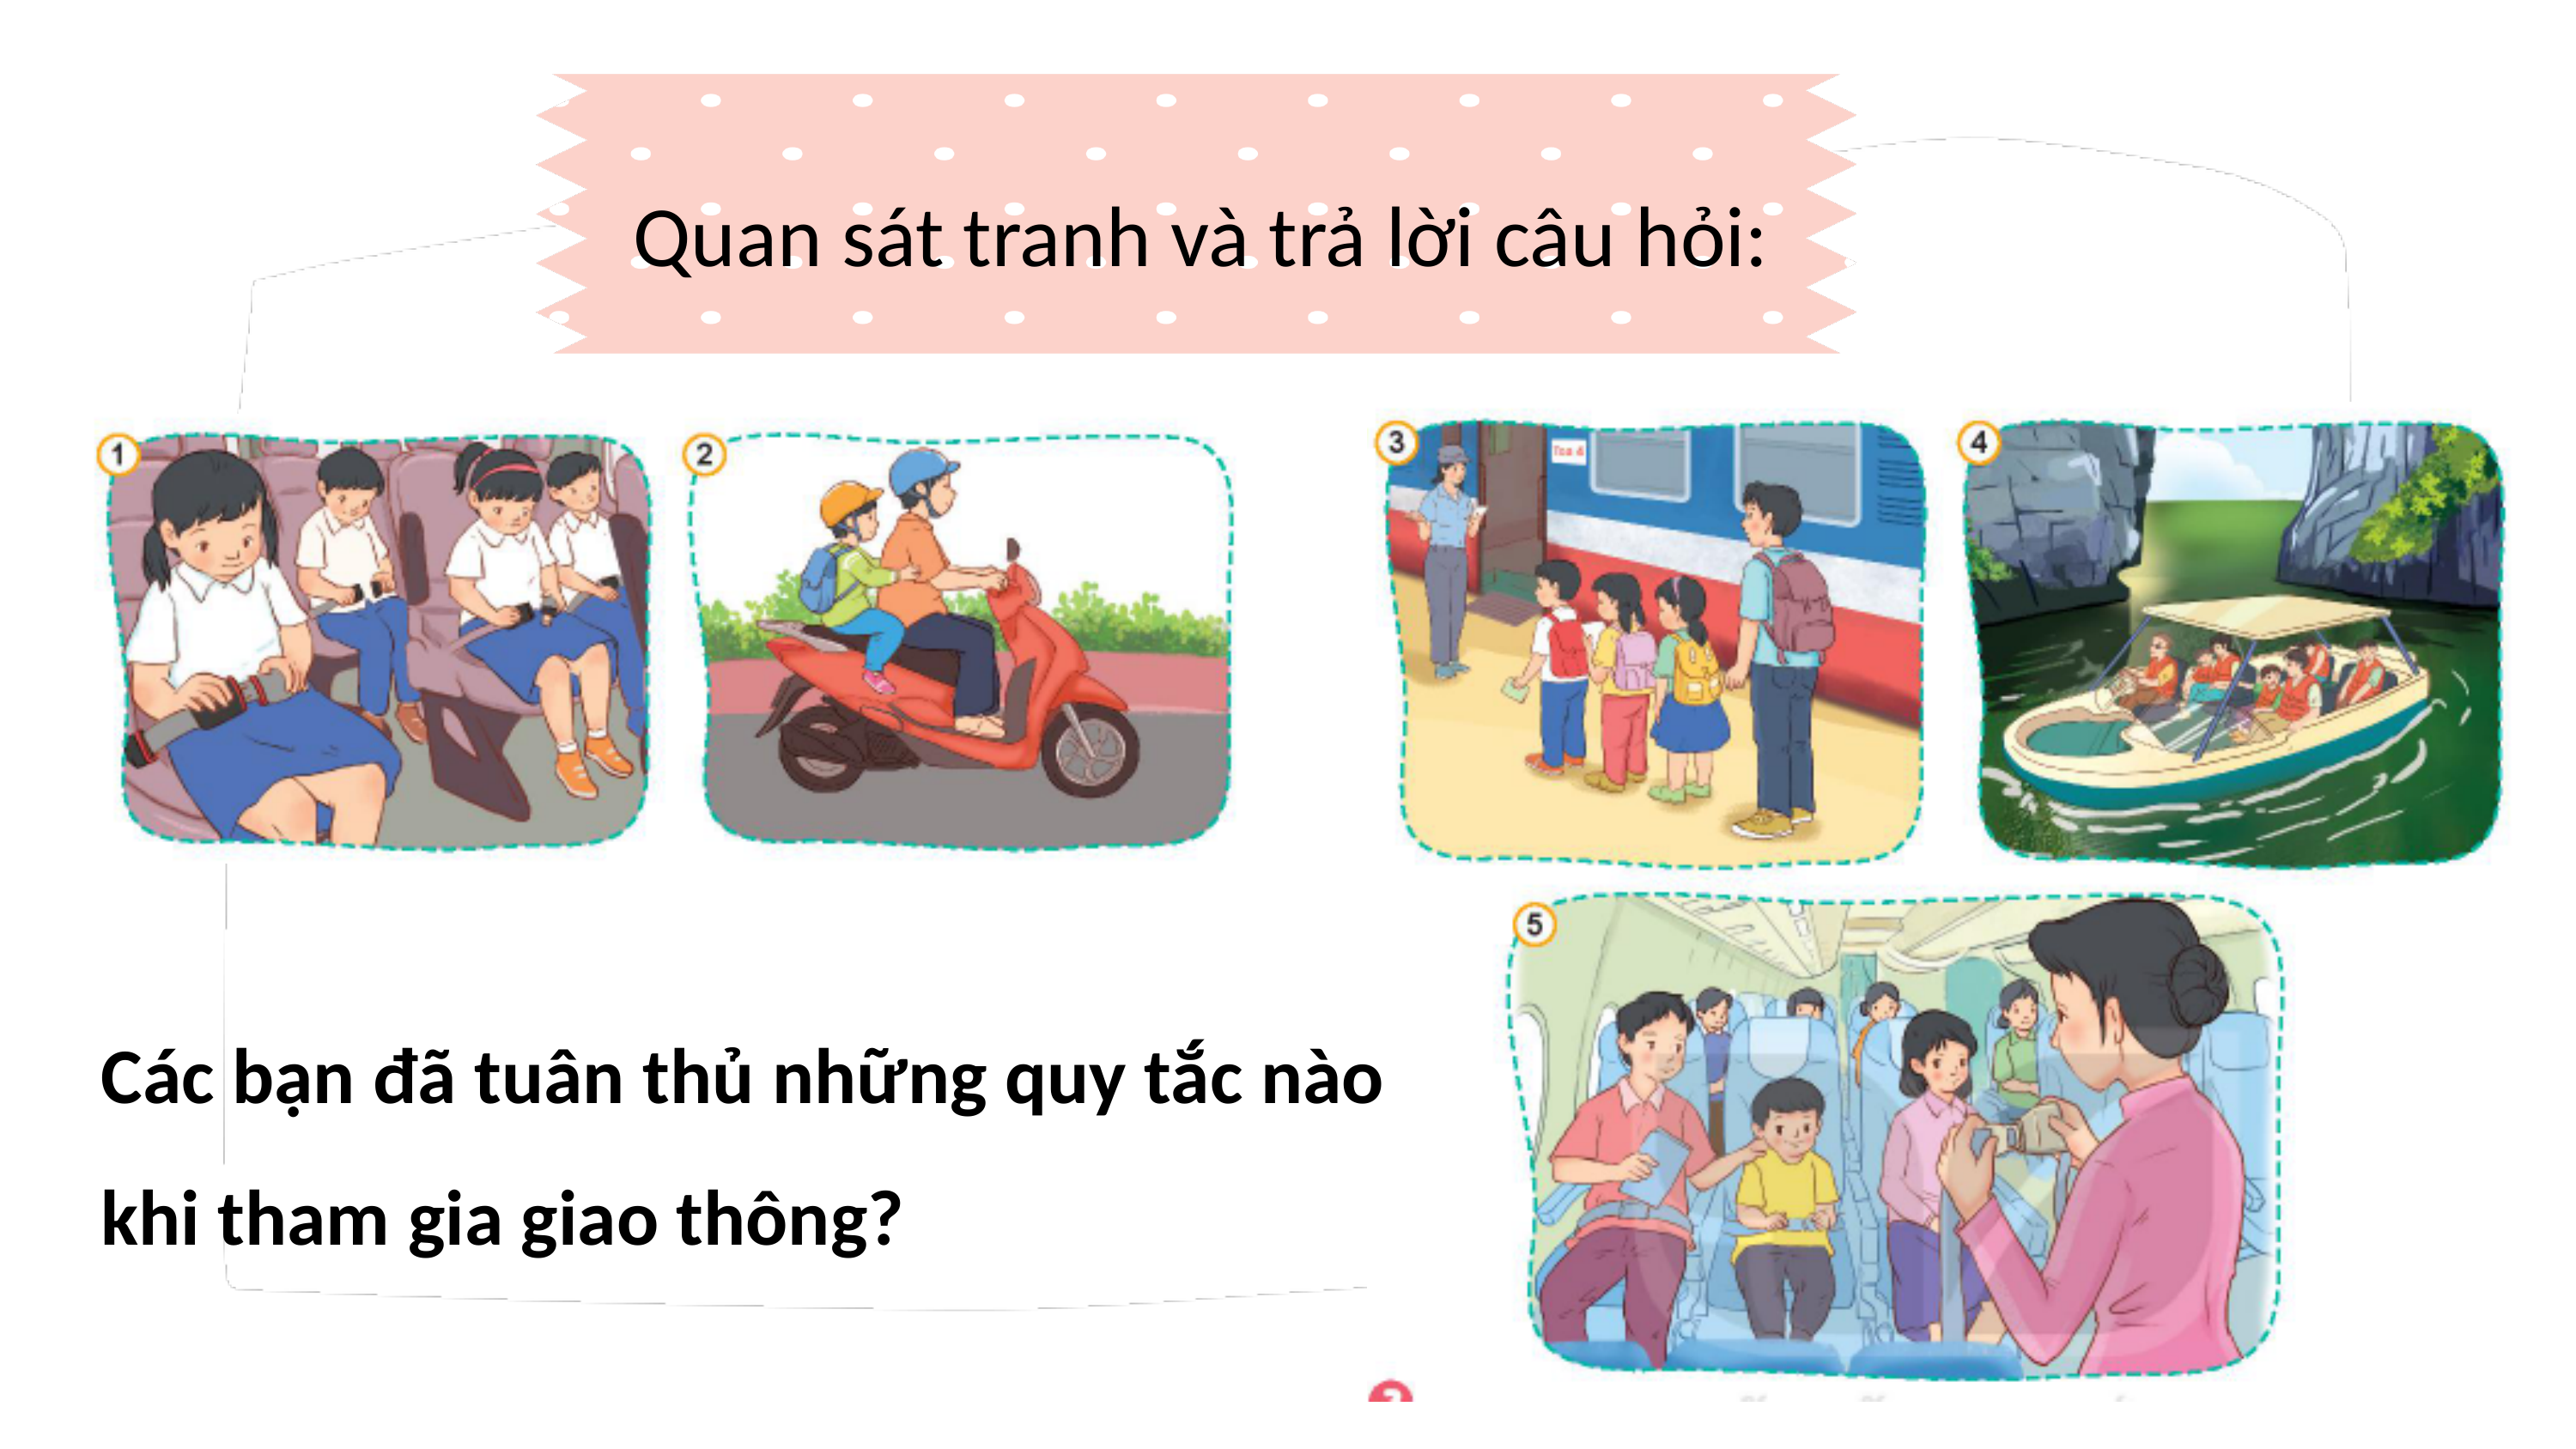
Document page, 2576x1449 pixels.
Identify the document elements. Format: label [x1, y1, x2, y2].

text_box [92, 402, 2517, 1403]
text_box [536, 74, 1856, 354]
picture [222, 136, 2354, 402]
